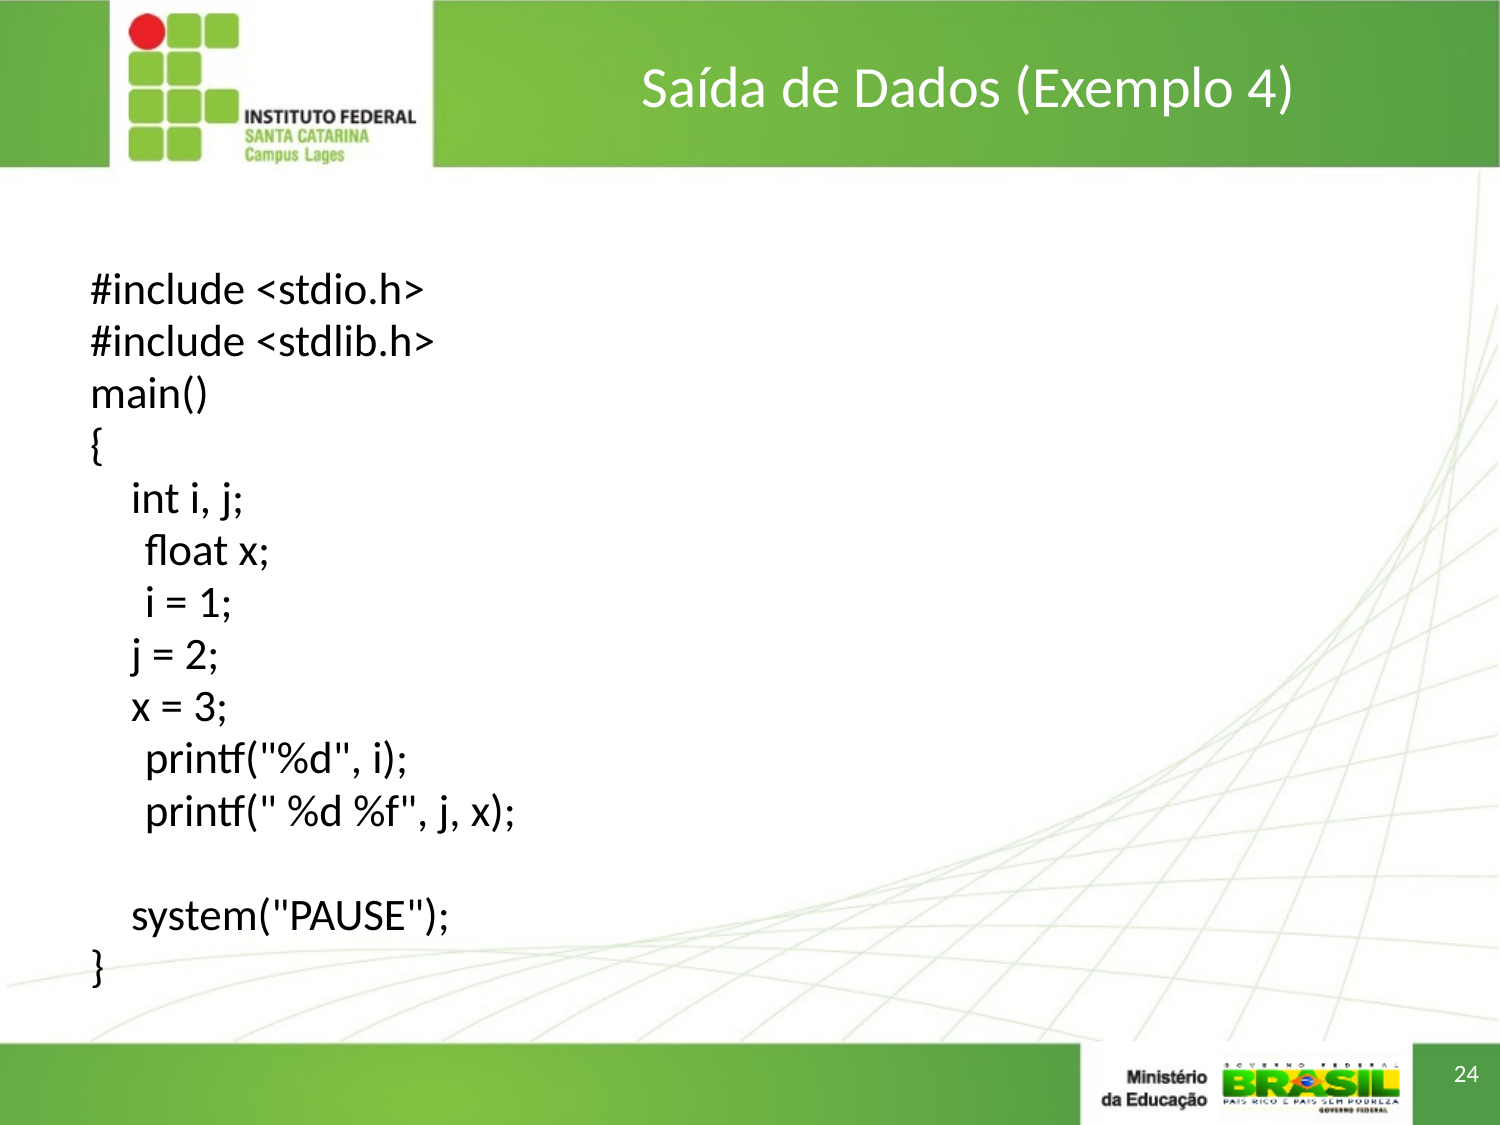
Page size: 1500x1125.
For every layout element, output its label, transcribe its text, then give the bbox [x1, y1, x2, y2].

list #include <stdio.h> #include <stdlib.h> main() { int i, j; float x; i = 1; j = 2; x = 3; printf("%d", i); printf(" %d %f", j, x); system("PAUSE"); } [75, 262, 1425, 1005]
slide_number 24 [1144, 1042, 1495, 1103]
title Saída de Dados (Exemplo 4) [442, 7, 1495, 161]
picture [0, 0, 1500, 1125]
